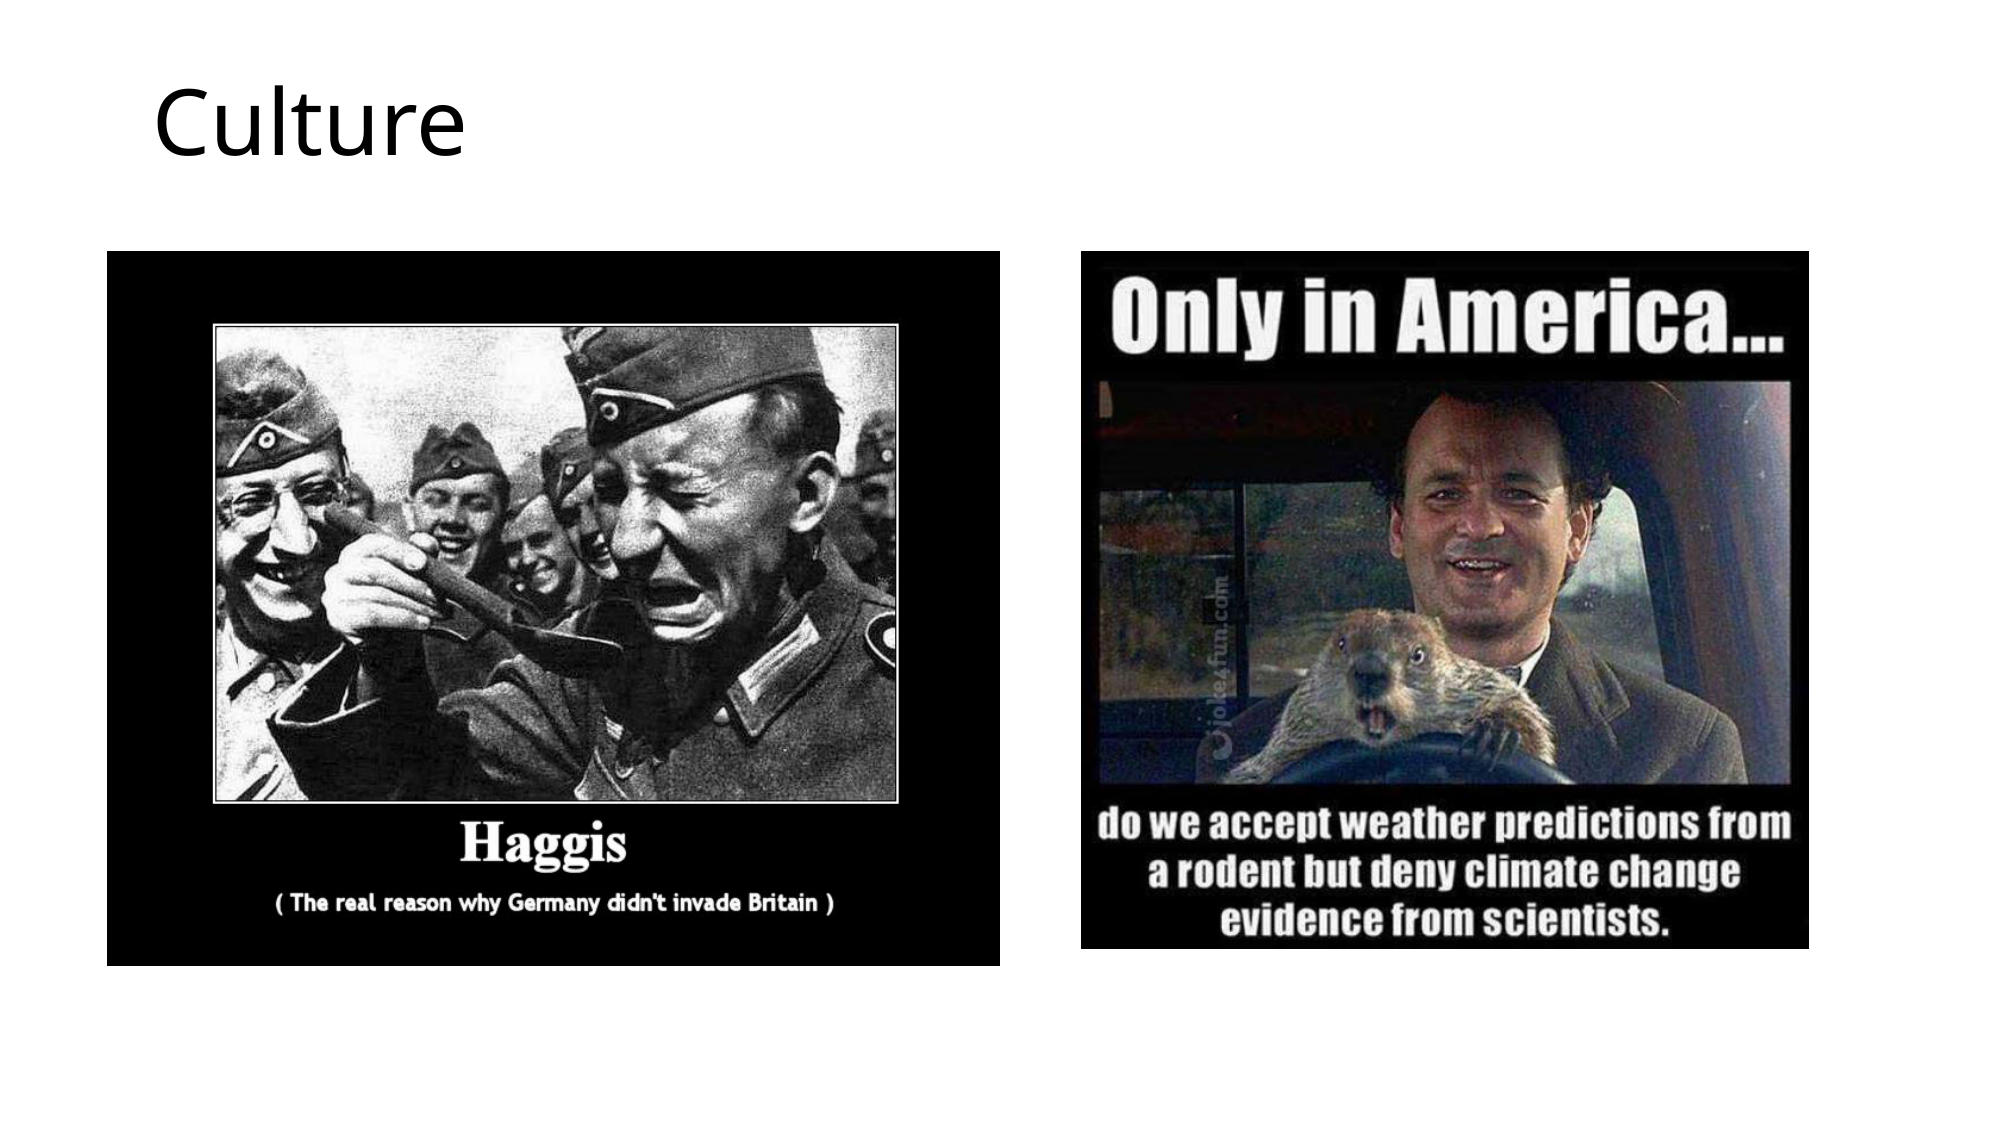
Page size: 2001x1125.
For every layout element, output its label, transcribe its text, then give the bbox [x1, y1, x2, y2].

picture [1081, 251, 1809, 949]
title Culture [137, 59, 1863, 191]
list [107, 251, 1001, 966]
